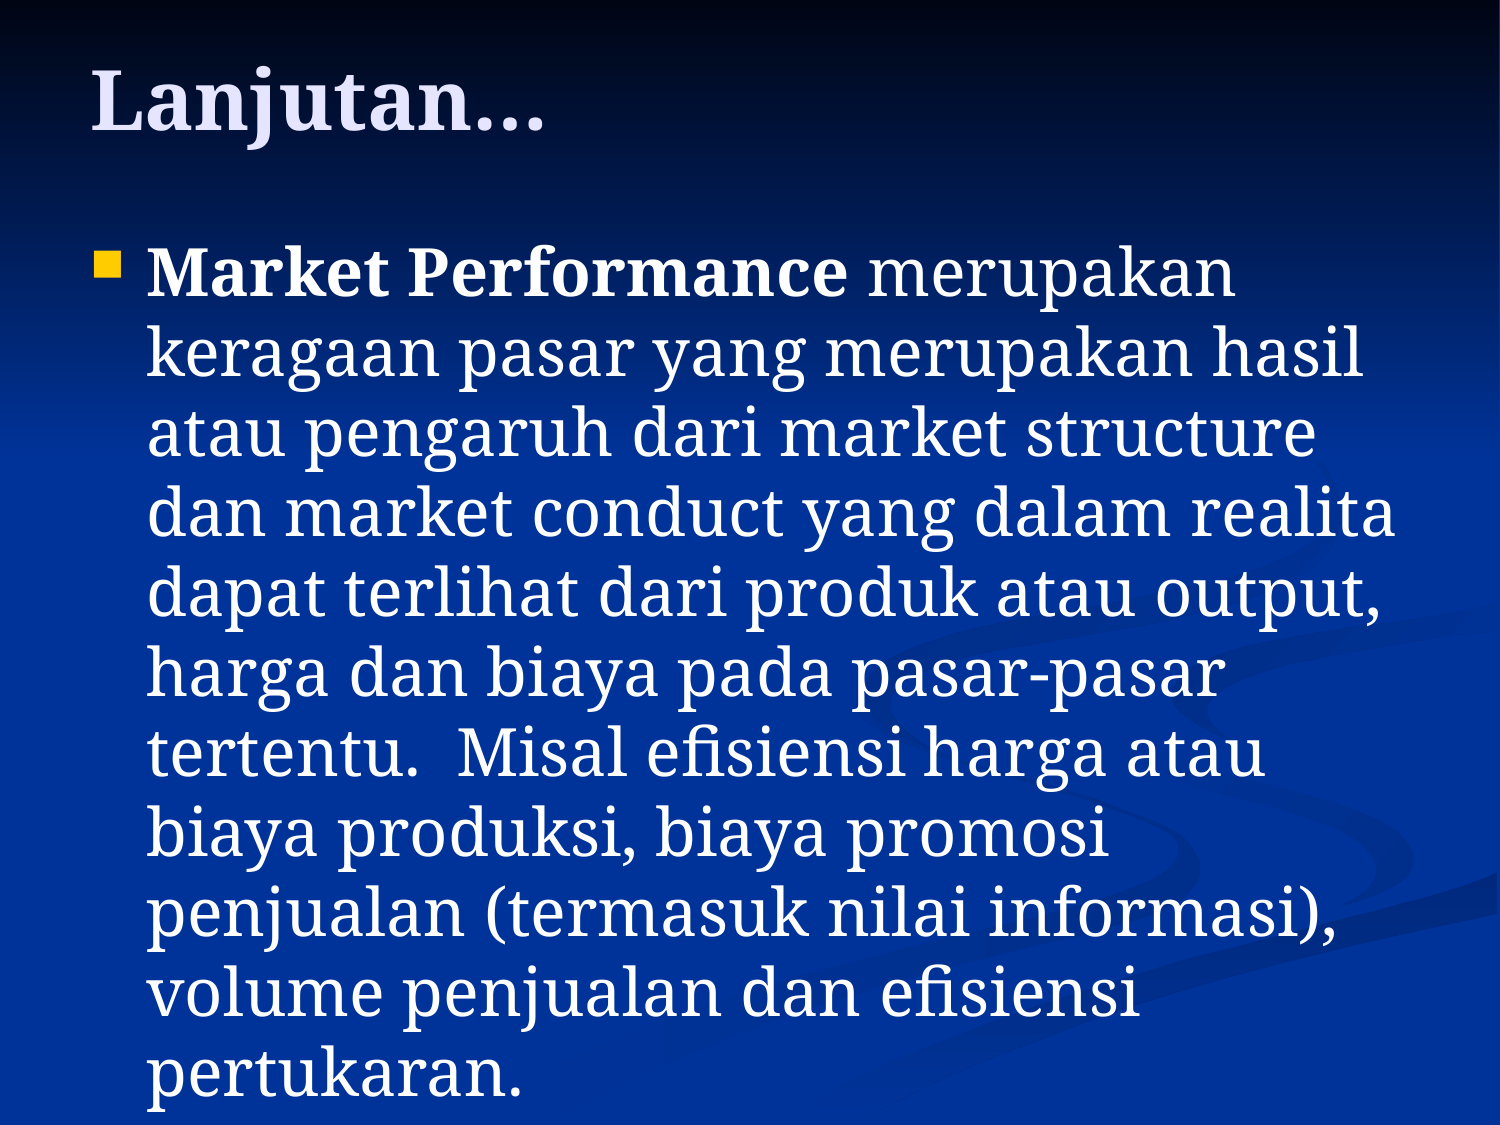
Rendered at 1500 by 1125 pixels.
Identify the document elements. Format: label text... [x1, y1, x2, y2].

title Lanjutan… [74, 44, 1426, 150]
list Market Performance merupakan keragaan pasar yang merupakan hasil atau pengaruh dari market structure dan market conduct yang dalam realita dapat terlihat dari produk atau output, harga dan biaya pada pasar-pasar tertentu. Misal efisiensi harga atau biaya produksi, biaya promosi penjualan (termasuk nilai informasi), volume penjualan dan efisiensi pertukaran. [74, 222, 1426, 966]
